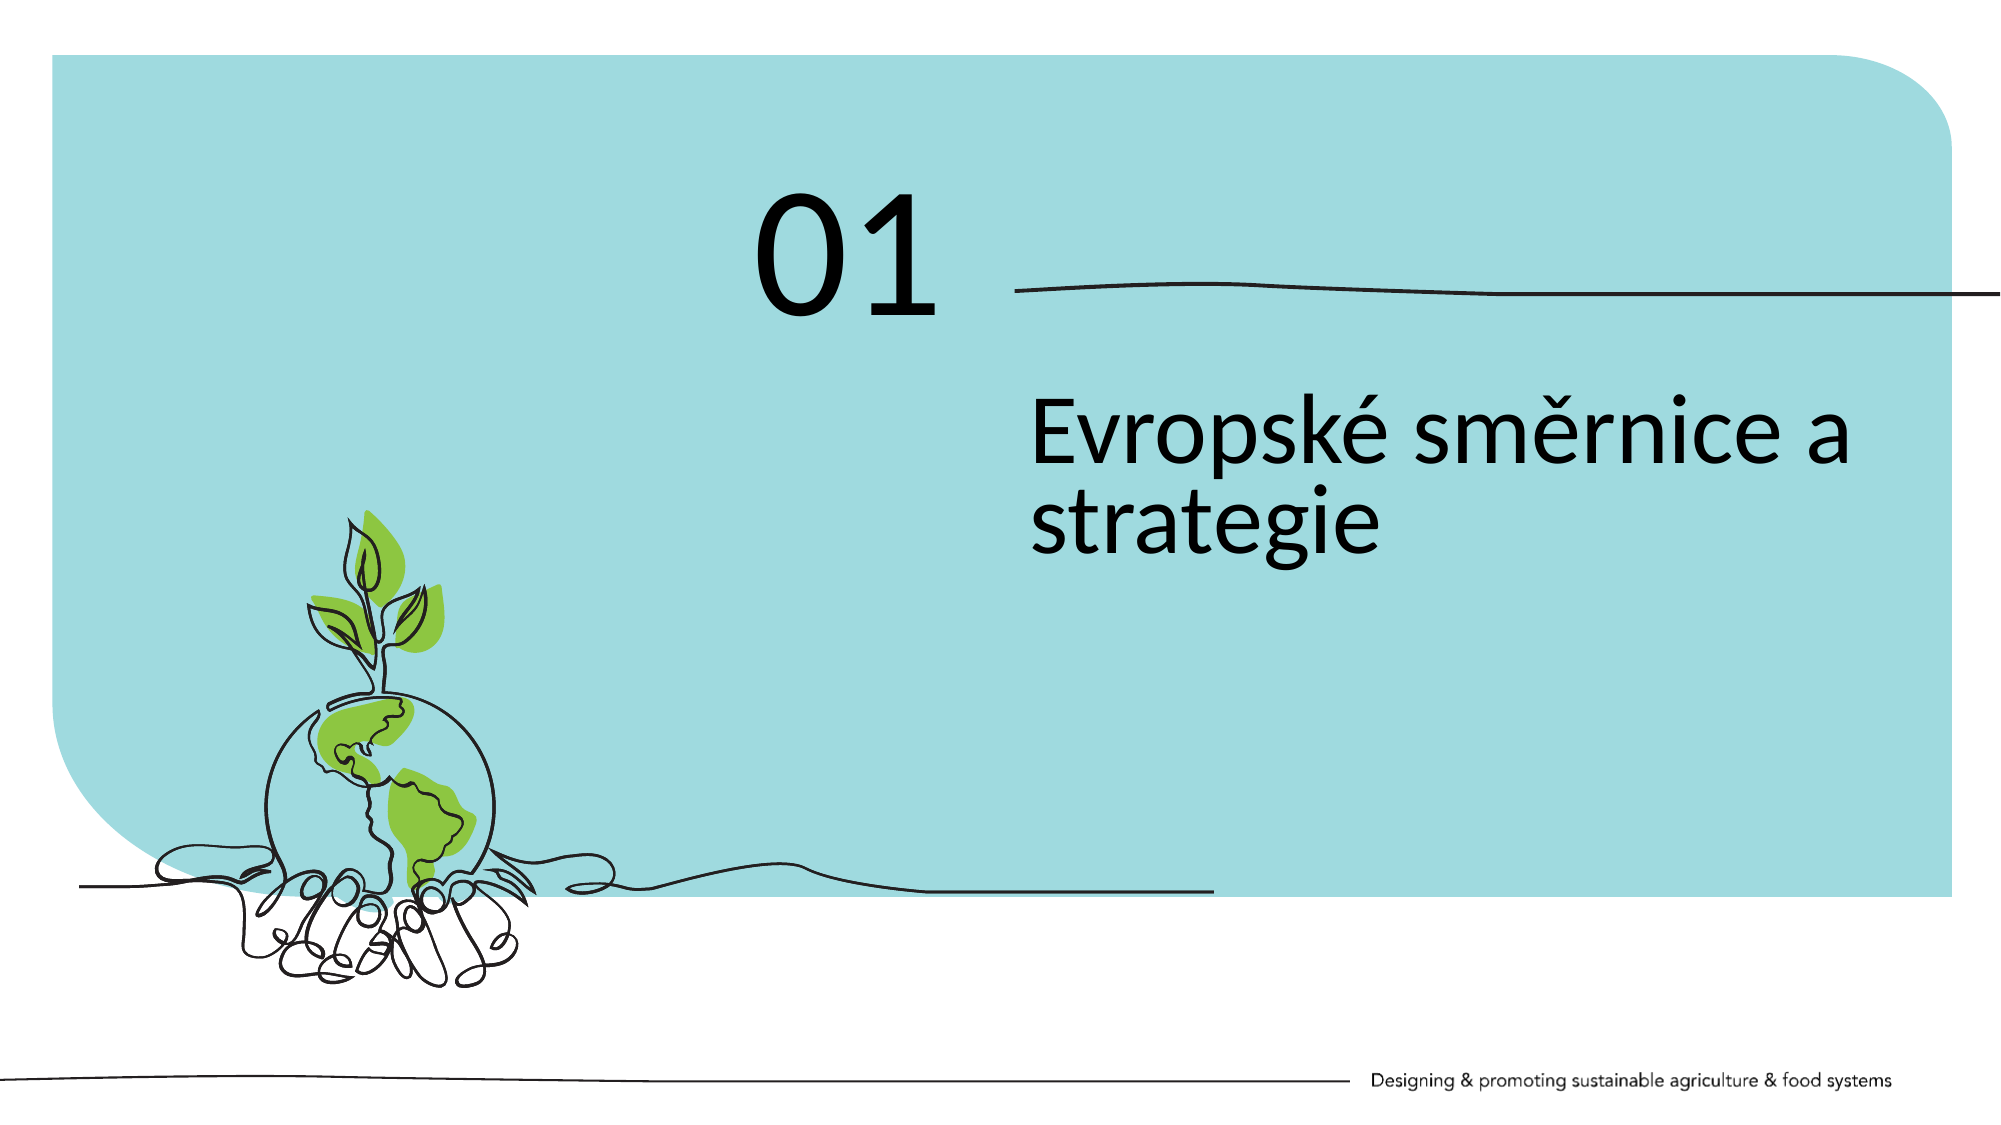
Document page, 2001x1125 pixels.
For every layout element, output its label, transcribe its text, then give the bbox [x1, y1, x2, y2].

picture [1332, 1063, 1914, 1105]
list 01 [738, 146, 1078, 242]
list Evropské směrnice a strategie [1014, 384, 2000, 888]
